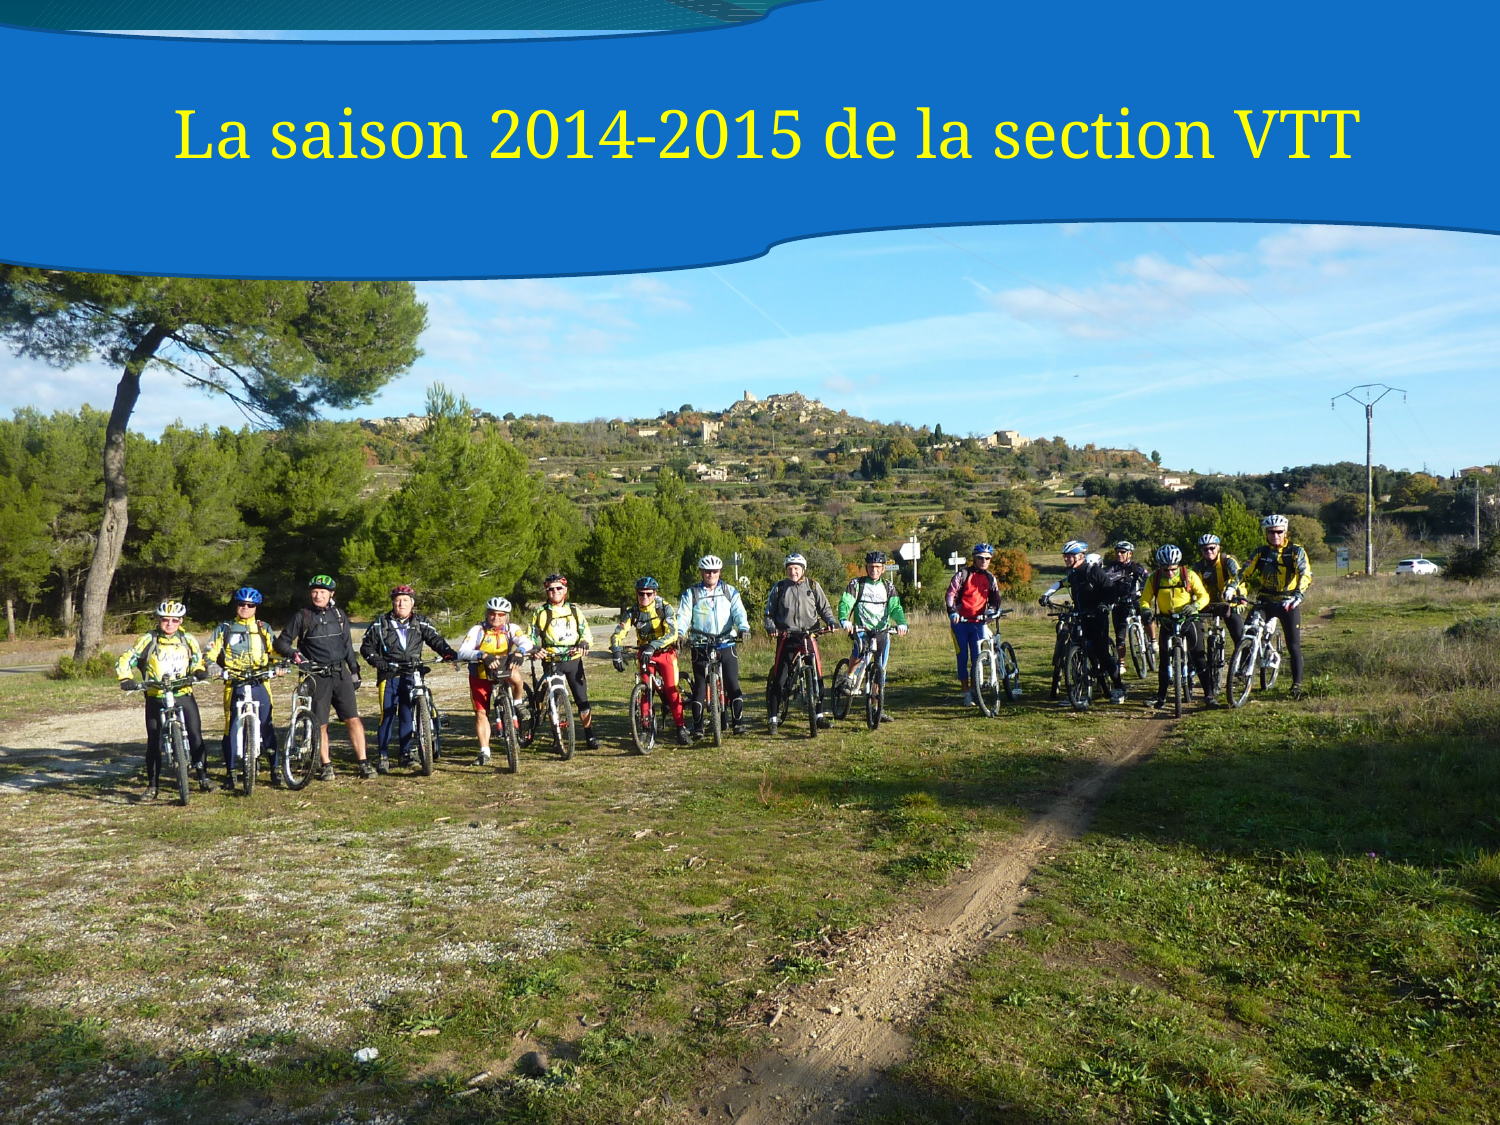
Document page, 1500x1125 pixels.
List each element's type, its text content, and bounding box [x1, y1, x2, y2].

picture [0, 30, 1500, 1125]
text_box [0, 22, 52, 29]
text_box La saison 2014-2015 de la section VTT [686, 0, 1500, 29]
